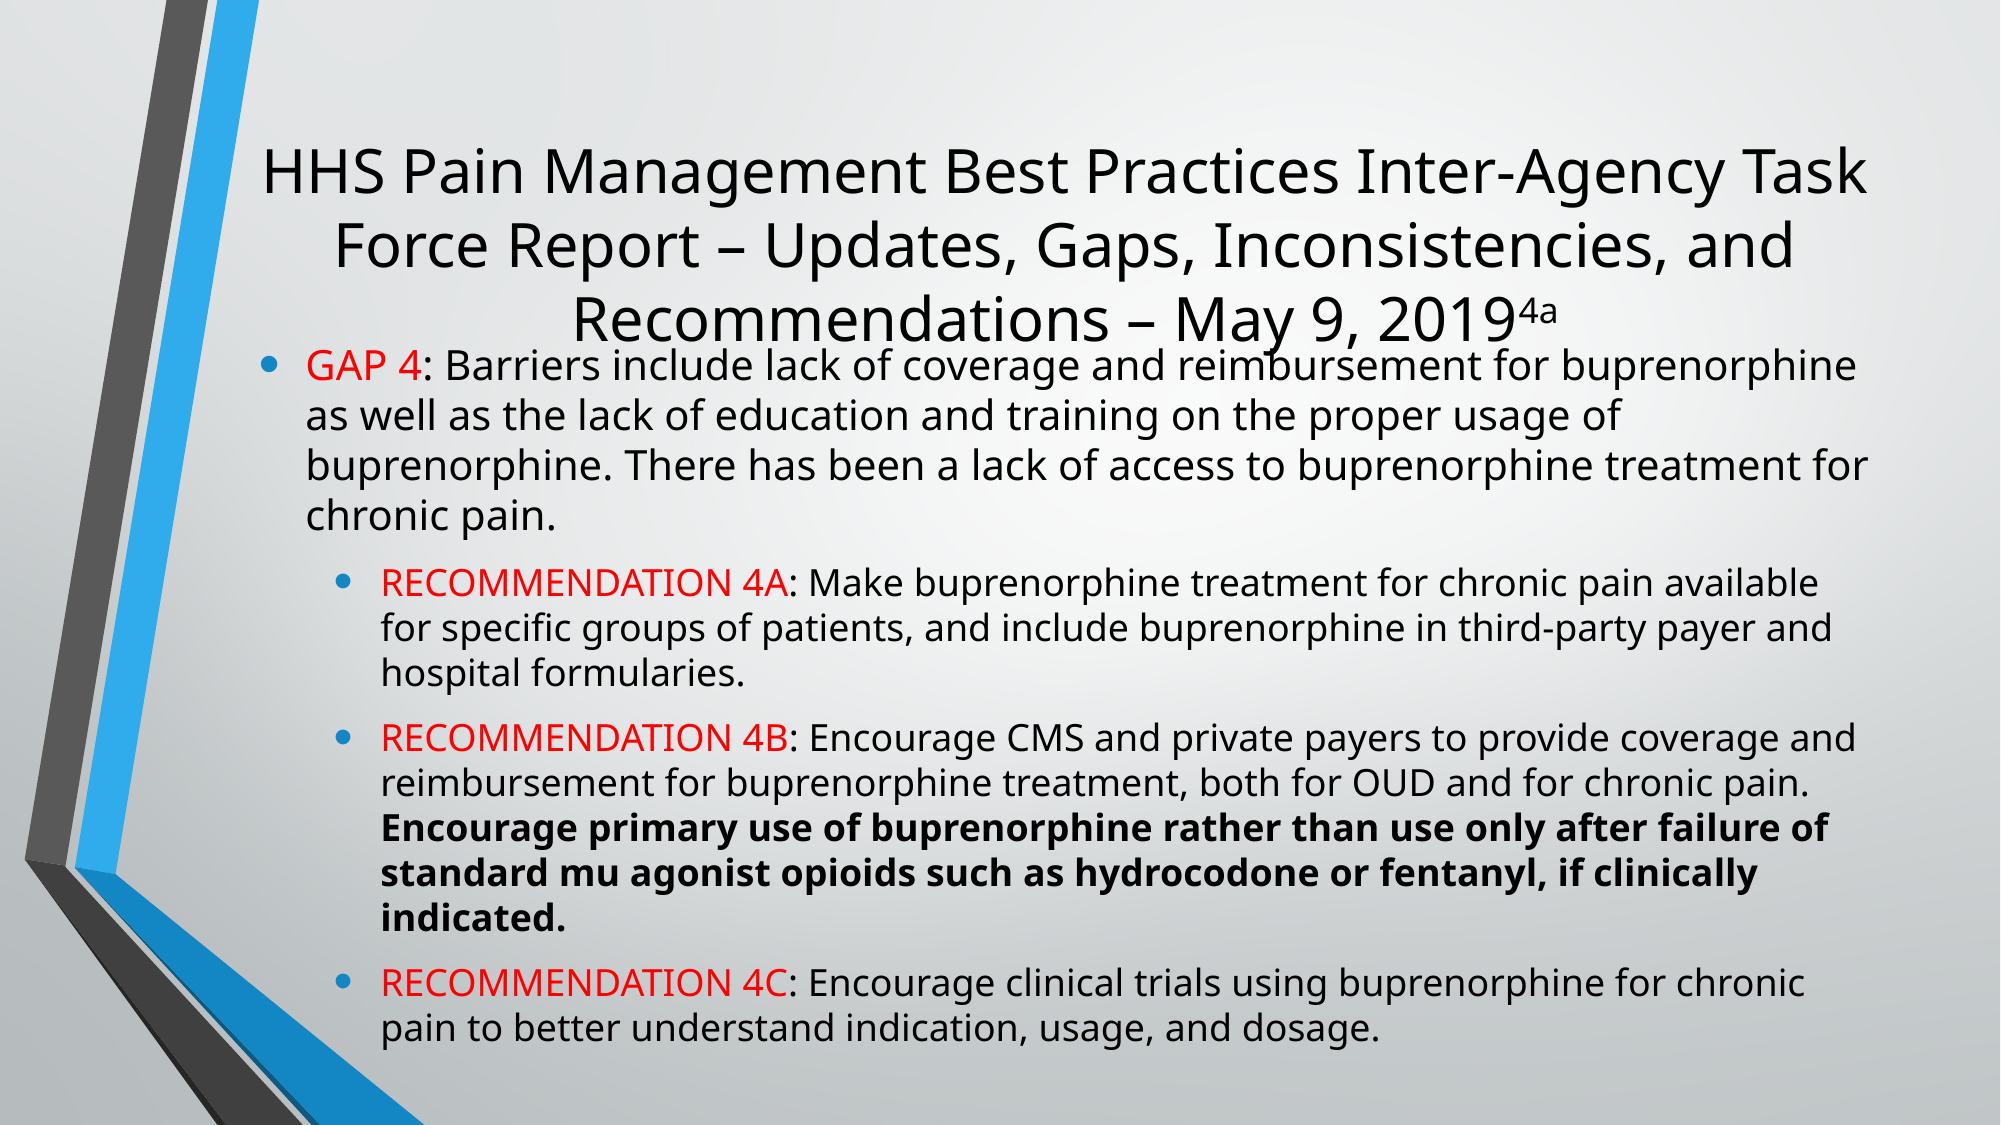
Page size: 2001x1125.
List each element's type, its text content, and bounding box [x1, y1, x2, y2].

list GAP 4: Barriers include lack of coverage and reimbursement for buprenorphine as well as the lack of education and training on the proper usage of buprenorphine. There has been a lack of access to buprenorphine treatment for chronic pain. RECOMMENDATION 4A: Make buprenorphine treatment for chronic pain available for specific groups of patients, and include buprenorphine in third-party payer and hospital formularies. RECOMMENDATION 4B: Encourage CMS and private payers to provide coverage and reimbursement for buprenorphine treatment, both for OUD and for chronic pain. Encourage primary use of buprenorphine rather than use only after failure of standard mu agonist opioids such as hydrocodone or fentanyl, if clinically indicated. RECOMMENDATION 4C: Encourage clinical trials using buprenorphine for chronic pain to better understand indication, usage, and dosage. [243, 437, 1887, 950]
title HHS Pain Management Best Practices Inter-Agency Task Force Report – Updates, Gaps, Inconsistencies, and Recommendations – May 9, 20194a [243, 99, 1887, 387]
